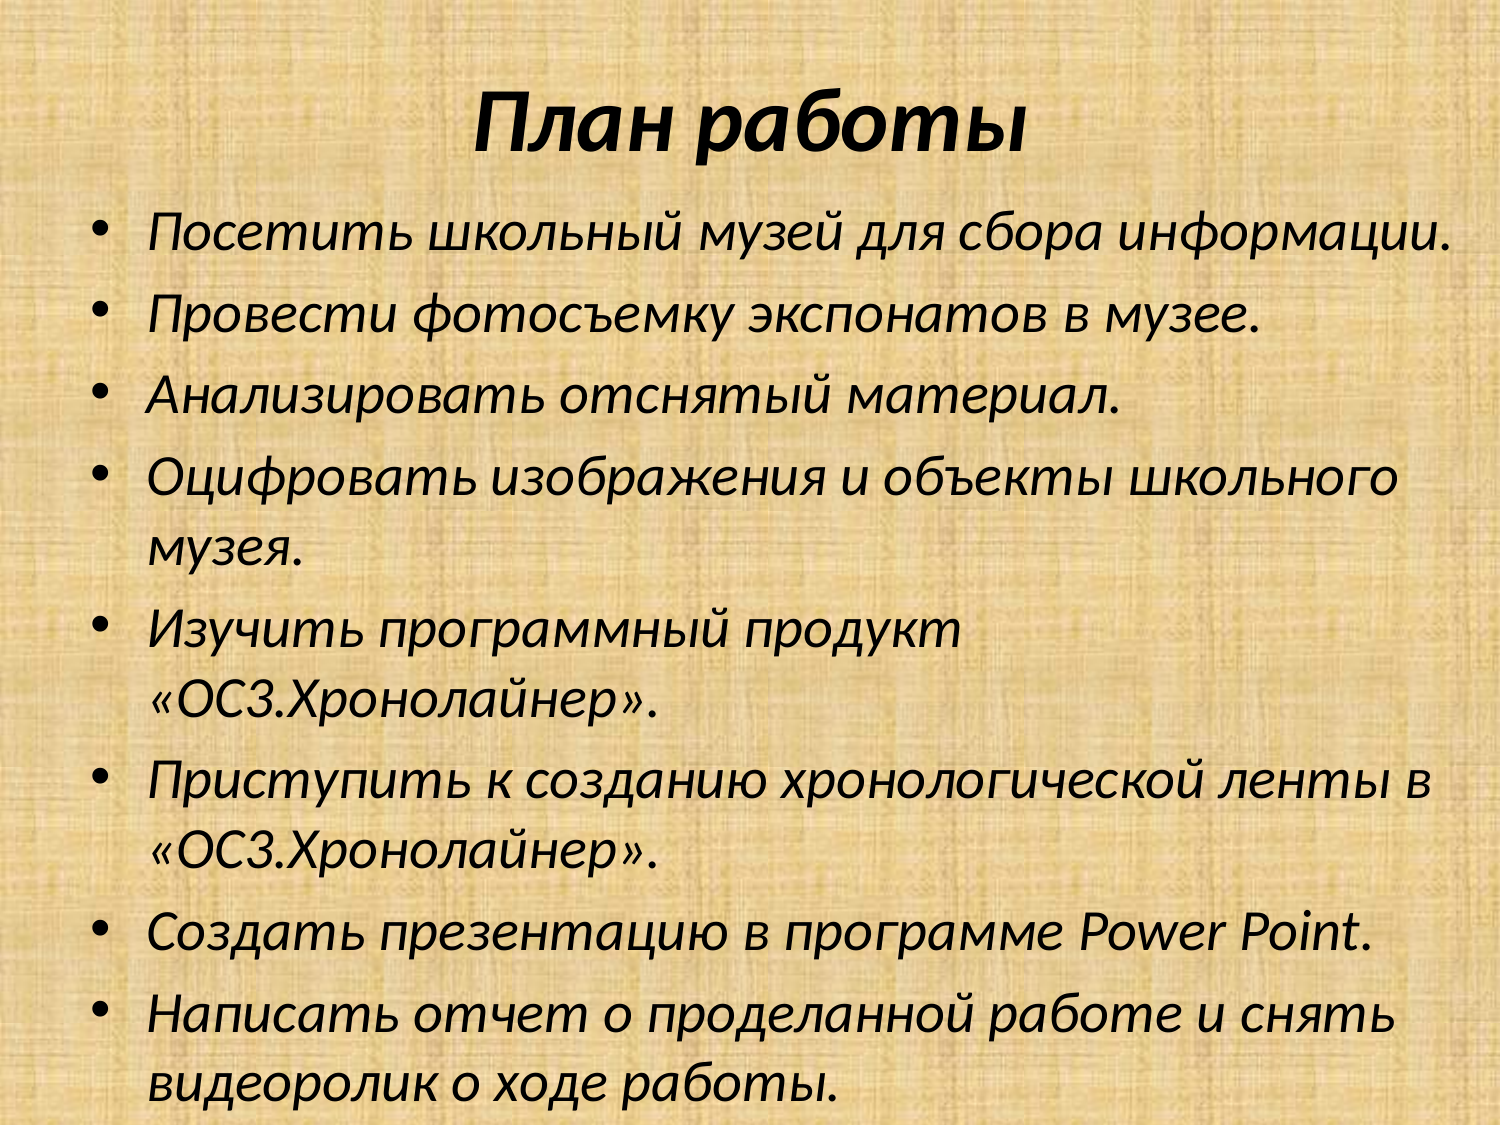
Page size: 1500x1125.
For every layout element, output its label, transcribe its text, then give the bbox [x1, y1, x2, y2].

picture [0, 0, 1500, 1125]
title План работы [74, 44, 1426, 184]
list Посетить школьный музей для сбора информации. Провести фотосъемку экспонатов в музее. Анализировать отснятый материал. Оцифровать изображения и объекты школьного музея. Изучить программный продукт «ОС3.Хронолайнер». Приступить к созданию хронологической ленты в «ОС3.Хронолайнер». Создать презентацию в программе Power Point. Написать отчет о проделанной работе и снять видеоролик о ходе работы. [74, 184, 1471, 1071]
